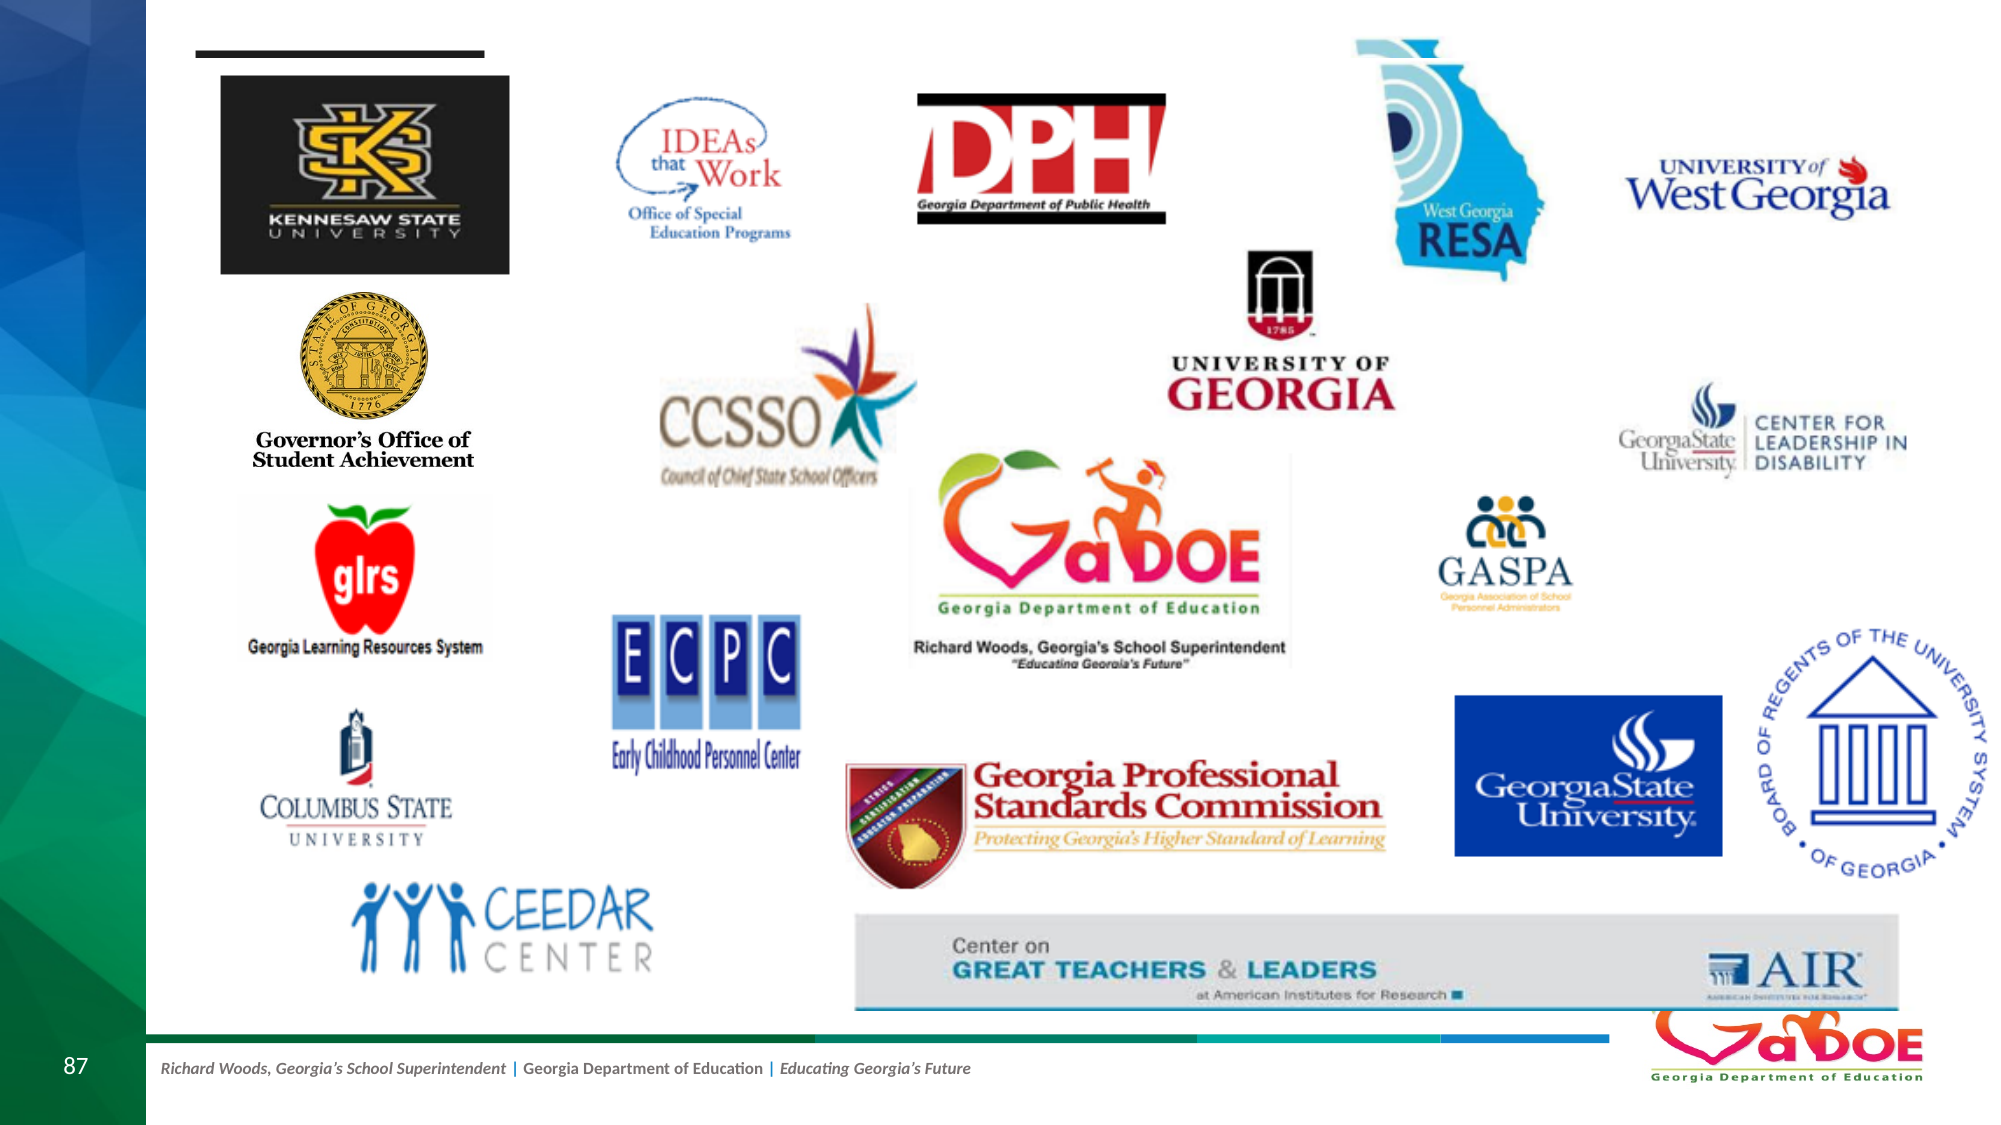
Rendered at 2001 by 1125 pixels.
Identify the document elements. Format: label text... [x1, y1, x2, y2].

text_box 87 [48, 1038, 1952, 1092]
picture [1642, 1011, 1929, 1038]
picture [0, 0, 146, 1125]
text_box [168, 33, 1964, 986]
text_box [193, 58, 1989, 1011]
